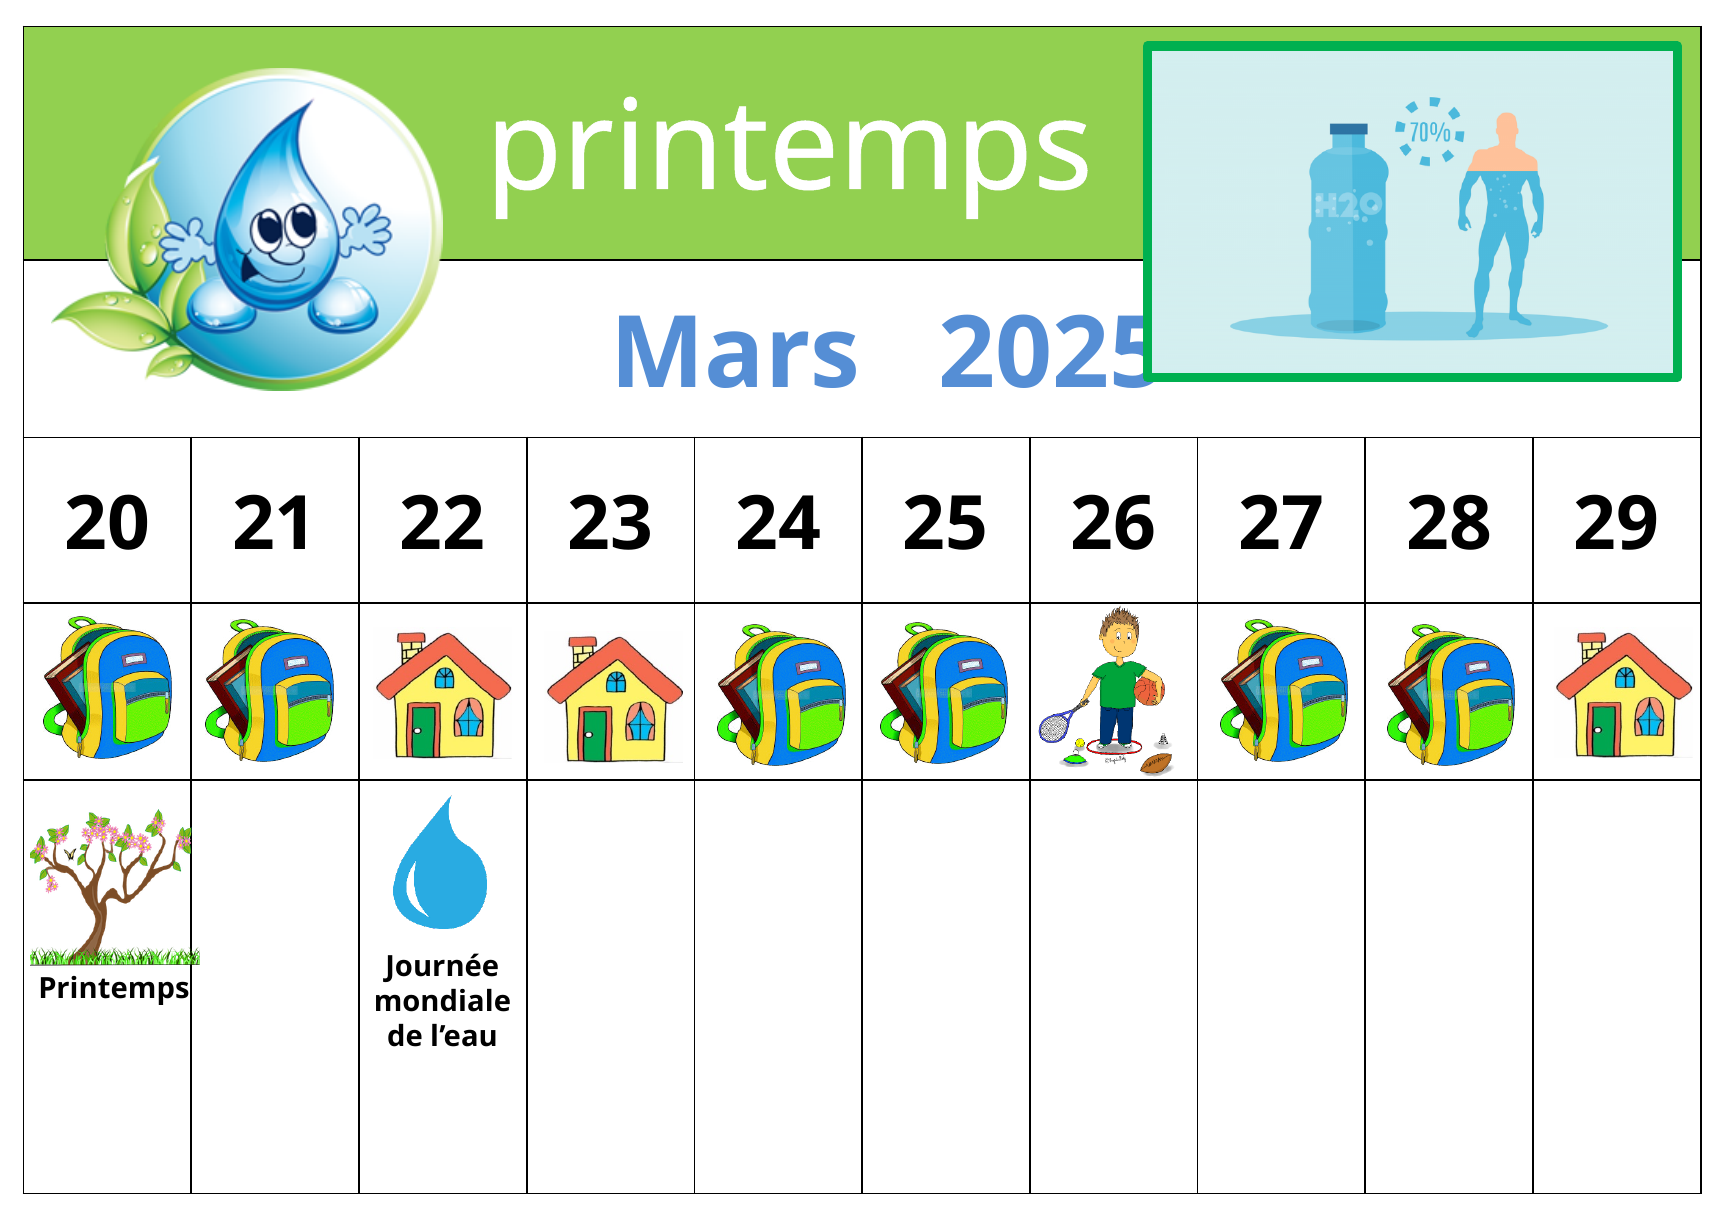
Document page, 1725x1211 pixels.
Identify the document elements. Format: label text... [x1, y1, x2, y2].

table_cell [695, 604, 861, 779]
text_box printemps [470, 56, 1109, 222]
table_cell [863, 781, 1029, 1193]
table_cell [192, 781, 358, 1193]
table_cell [1198, 781, 1364, 1193]
table_cell 24 [695, 438, 861, 602]
picture [1086, 1099, 1232, 1211]
table_cell 29 [1534, 438, 1700, 602]
table_cell [360, 781, 526, 939]
picture [205, 619, 334, 762]
picture [1151, 50, 1673, 373]
picture [543, 631, 684, 763]
text_box Journée mondiale de l’eau [354, 939, 530, 1060]
picture [372, 627, 512, 759]
table_cell [1218, 604, 1364, 779]
table_cell [24, 1012, 190, 1193]
table_cell 26 [1031, 438, 1197, 592]
picture [51, 68, 443, 392]
table_cell [1534, 781, 1700, 1193]
table_cell [1031, 790, 1197, 1193]
table_cell [528, 604, 694, 779]
table_cell [1534, 604, 1700, 779]
picture [1219, 619, 1349, 762]
table_cell 27 [1198, 438, 1364, 602]
table_cell 22 [360, 438, 526, 602]
table_cell [360, 604, 526, 779]
table_cell [1366, 604, 1532, 779]
table_header [24, 27, 1700, 259]
table_cell 21 [192, 438, 358, 602]
table_cell 23 [528, 438, 694, 602]
table_cell Mars 2025 [24, 261, 1700, 437]
table_cell [24, 604, 190, 779]
picture [1026, 593, 1215, 782]
table_cell 28 [1366, 438, 1532, 602]
table_cell [360, 1060, 526, 1193]
picture [717, 624, 846, 767]
table_cell [24, 781, 190, 805]
picture [1553, 626, 1693, 759]
picture [43, 616, 172, 759]
table_cell [863, 604, 1021, 779]
table_cell 20 [24, 438, 190, 602]
picture [880, 621, 1009, 764]
table_cell 25 [863, 438, 1029, 602]
picture [29, 800, 200, 972]
picture [393, 794, 487, 929]
picture [1386, 624, 1516, 767]
table_cell [695, 781, 861, 1193]
text_box Printemps [23, 961, 205, 1012]
table_cell [1366, 781, 1532, 1193]
table_cell [528, 781, 694, 1193]
table_cell [192, 604, 358, 779]
